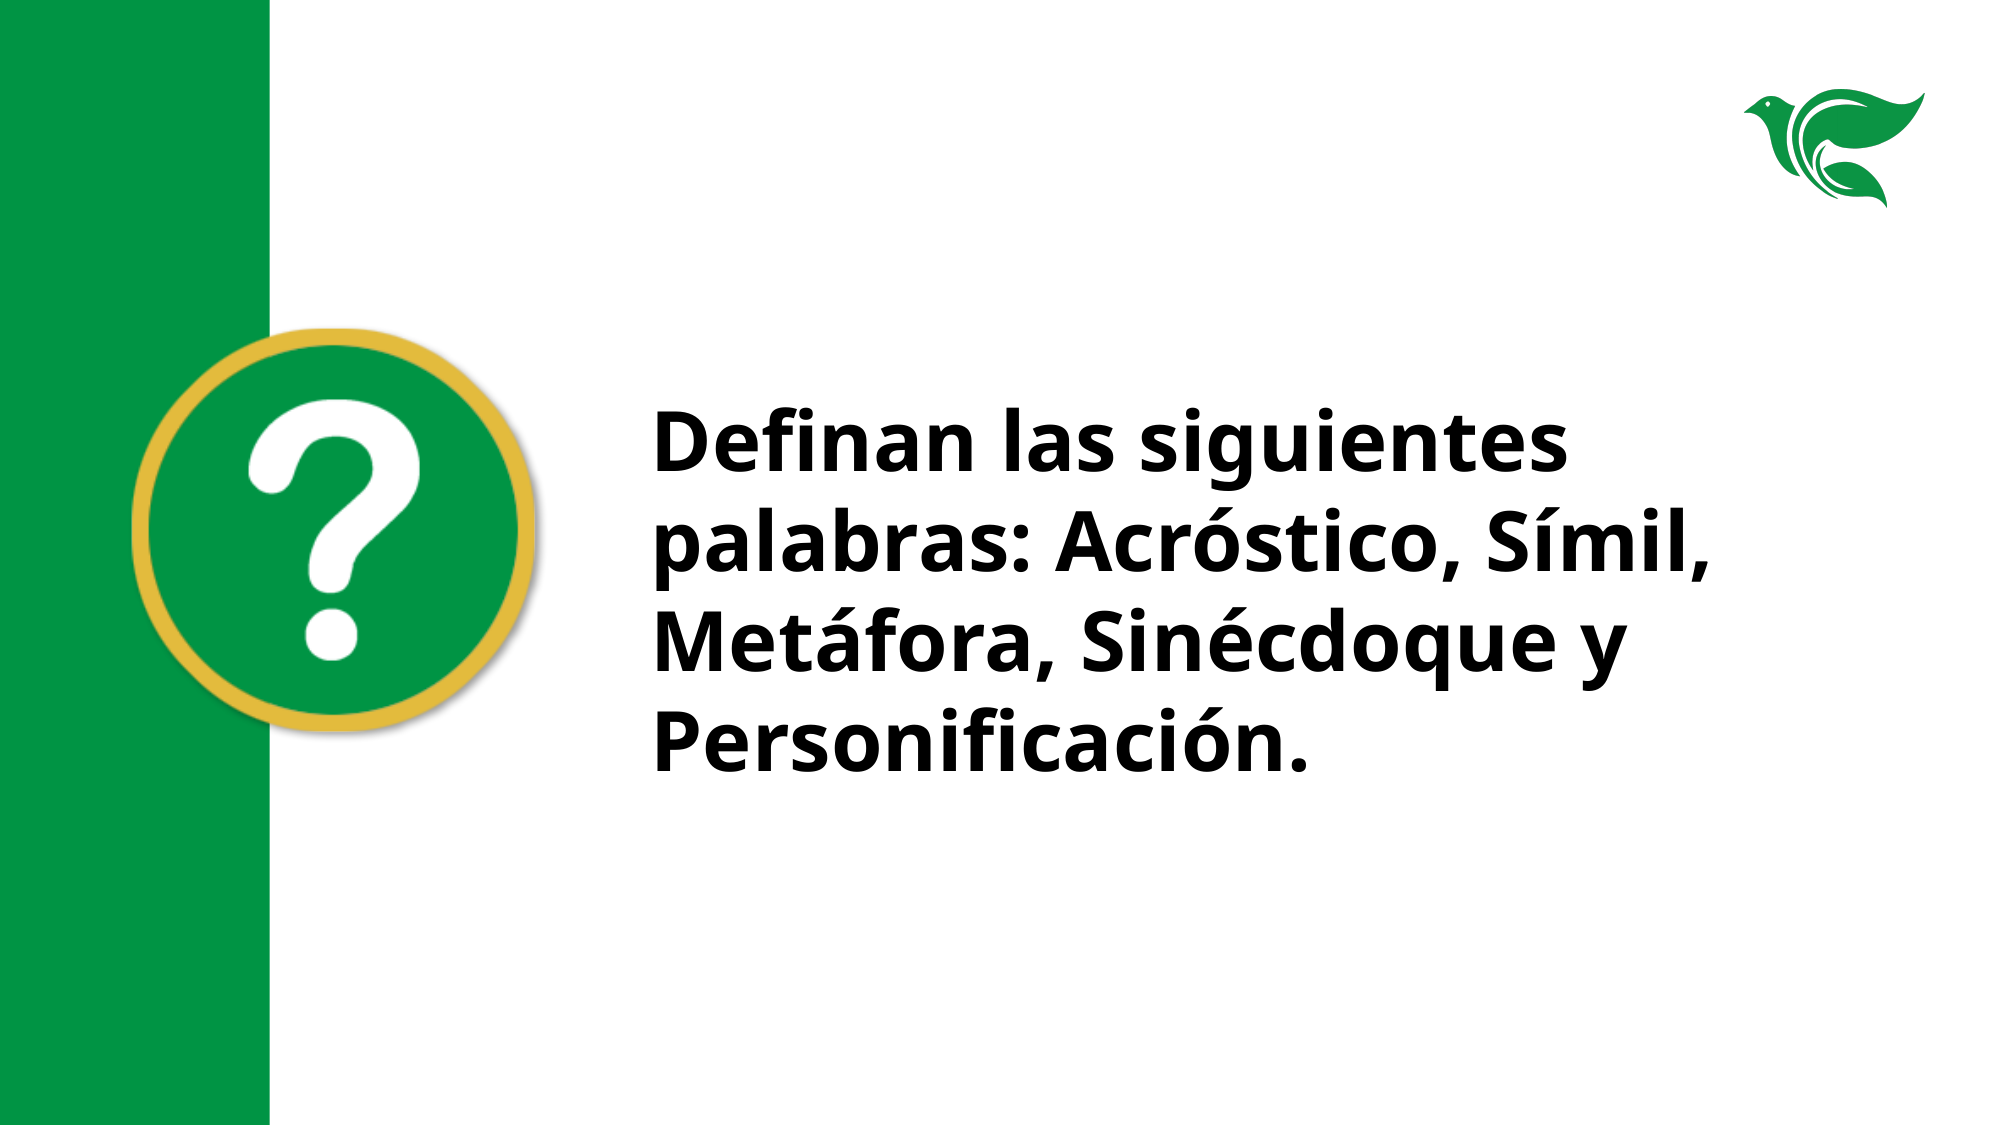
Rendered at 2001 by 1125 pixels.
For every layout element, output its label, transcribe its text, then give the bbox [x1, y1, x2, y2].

picture [77, 254, 592, 783]
text_box [0, 0, 270, 1125]
picture [1722, 47, 1953, 240]
text_box Definan las siguientes palabras: Acróstico, Símil, Metáfora, Sinécdoque y Personificación. [635, 380, 1882, 796]
